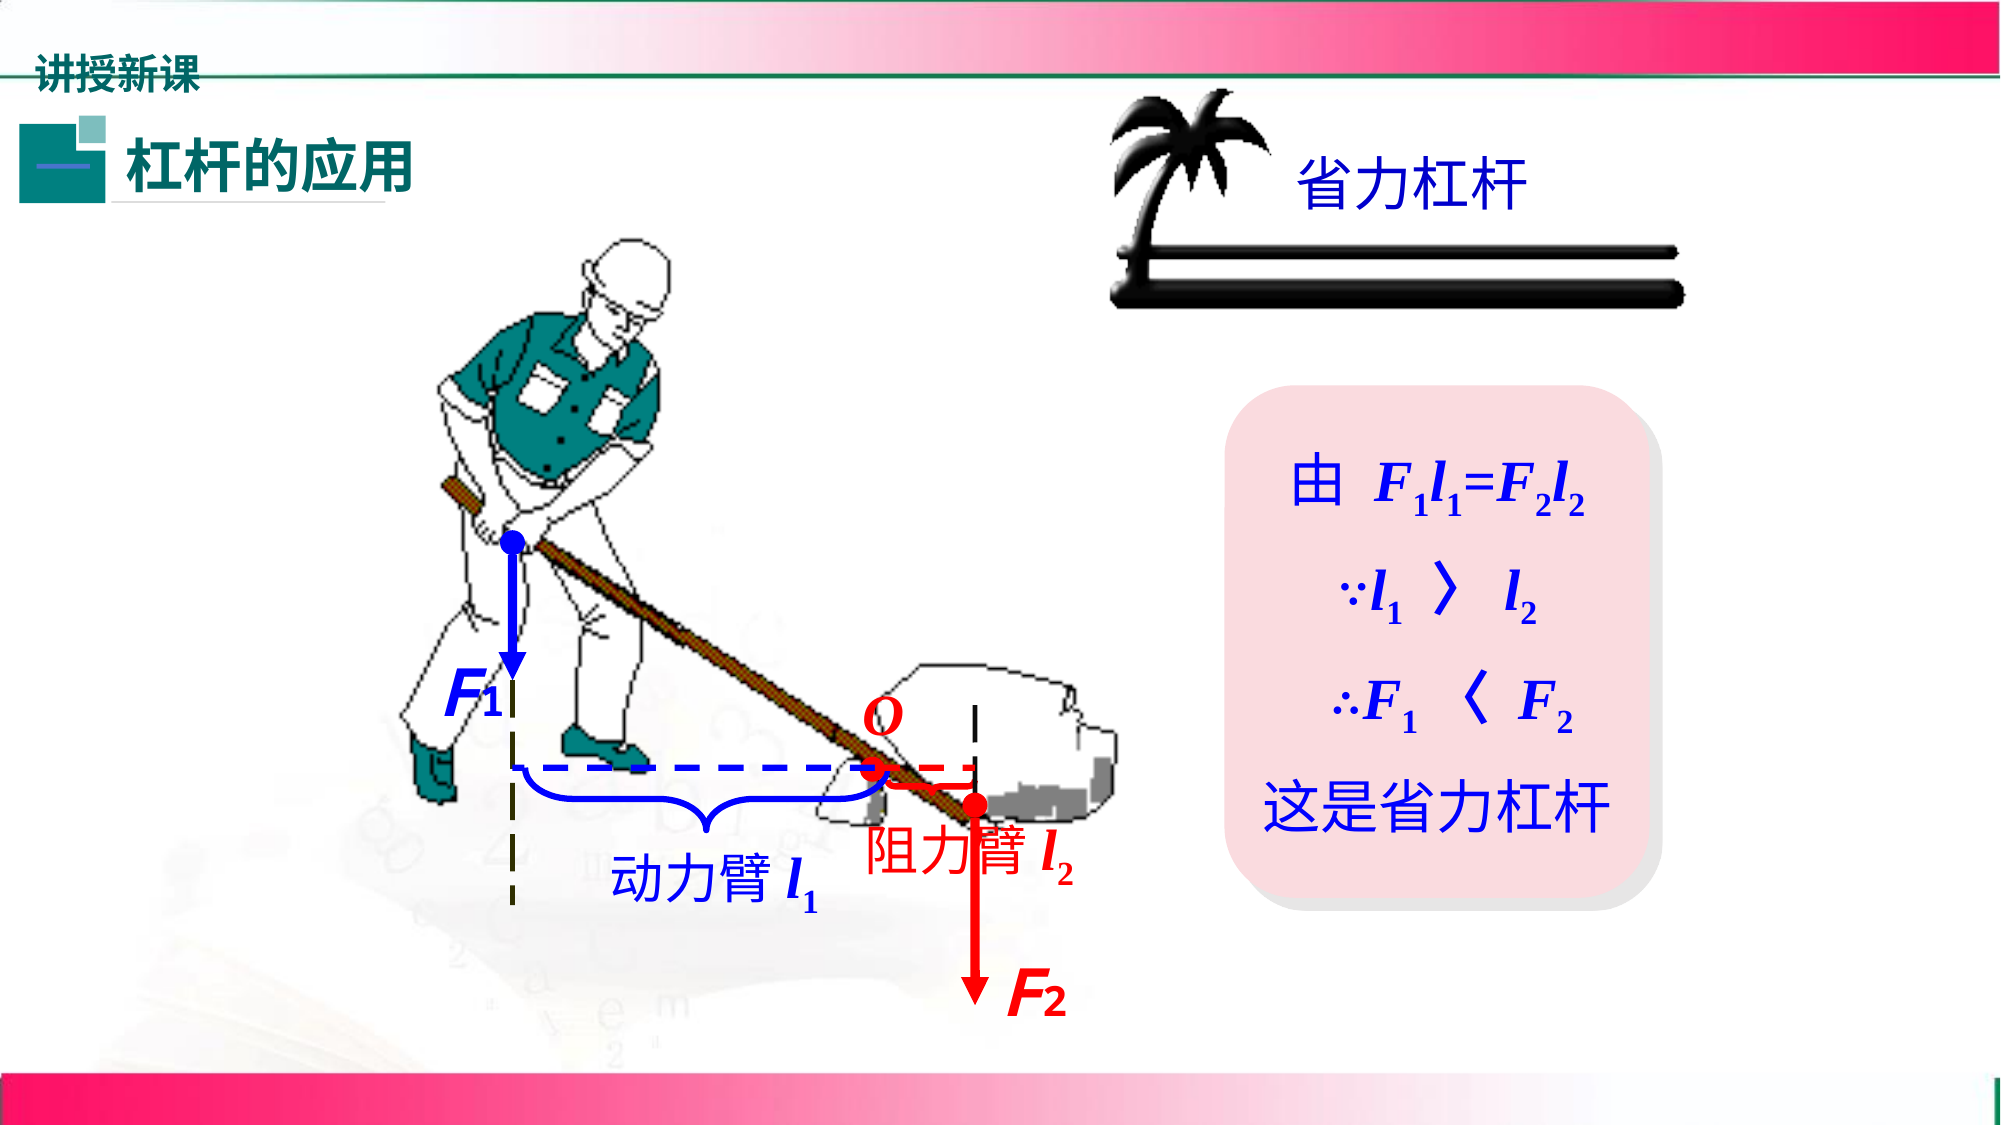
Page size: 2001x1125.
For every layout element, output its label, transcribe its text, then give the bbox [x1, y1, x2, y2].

text_box F2 [987, 955, 1100, 1038]
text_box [18, 76, 433, 210]
picture [0, 0, 2001, 1125]
text_box [968, 955, 982, 1006]
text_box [846, 668, 936, 783]
text_box 由 F1l1=F2l2 ∵l1 〉l2 ∴F1〈 F2 这是省力杠杆 [1226, 385, 1650, 898]
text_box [1096, 76, 1698, 323]
text_box 讲授新课 [19, 40, 232, 76]
